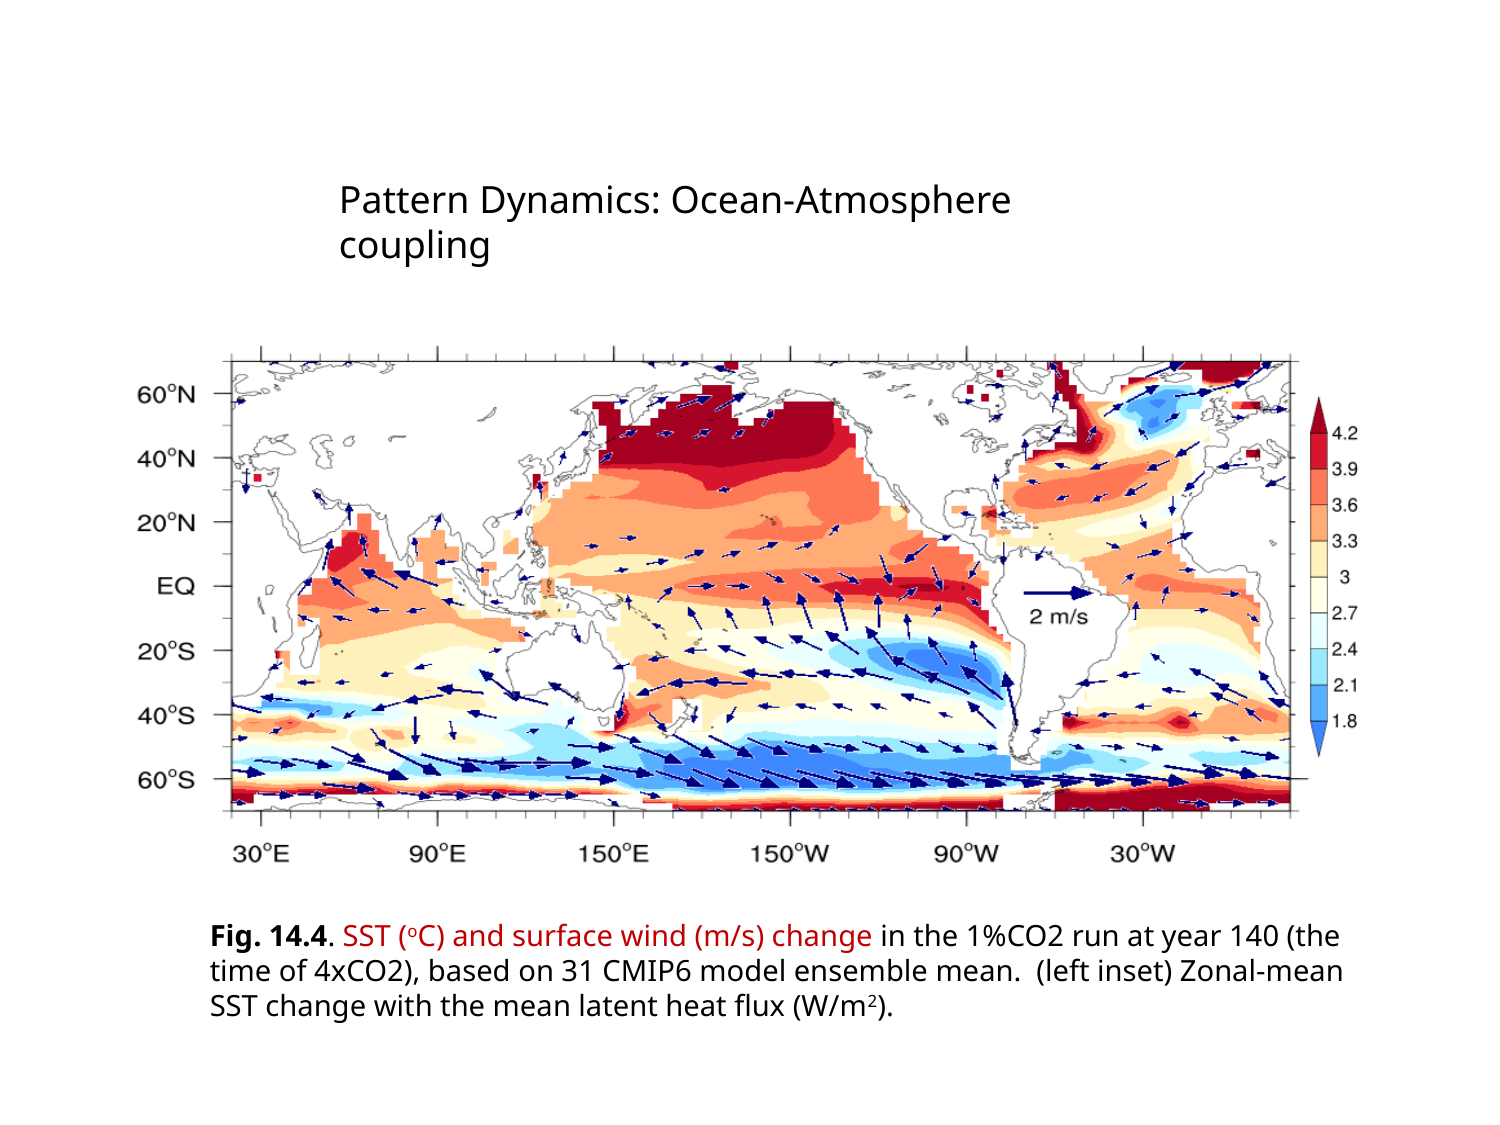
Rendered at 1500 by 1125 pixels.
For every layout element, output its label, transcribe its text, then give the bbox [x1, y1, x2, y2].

picture [126, 314, 1415, 899]
text_box Pattern Dynamics: Ocean-Atmosphere coupling [324, 169, 1152, 274]
text_box Fig. 14.4. SST (oC) and surface wind (m/s) change in the 1%CO2 run at year 140 (the time of 4xCO2), based on 31 CMIP6 model ensemble mean. (left inset) Zonal-mean SST change with the mean latent heat flux (W/m2). [194, 909, 1415, 1030]
